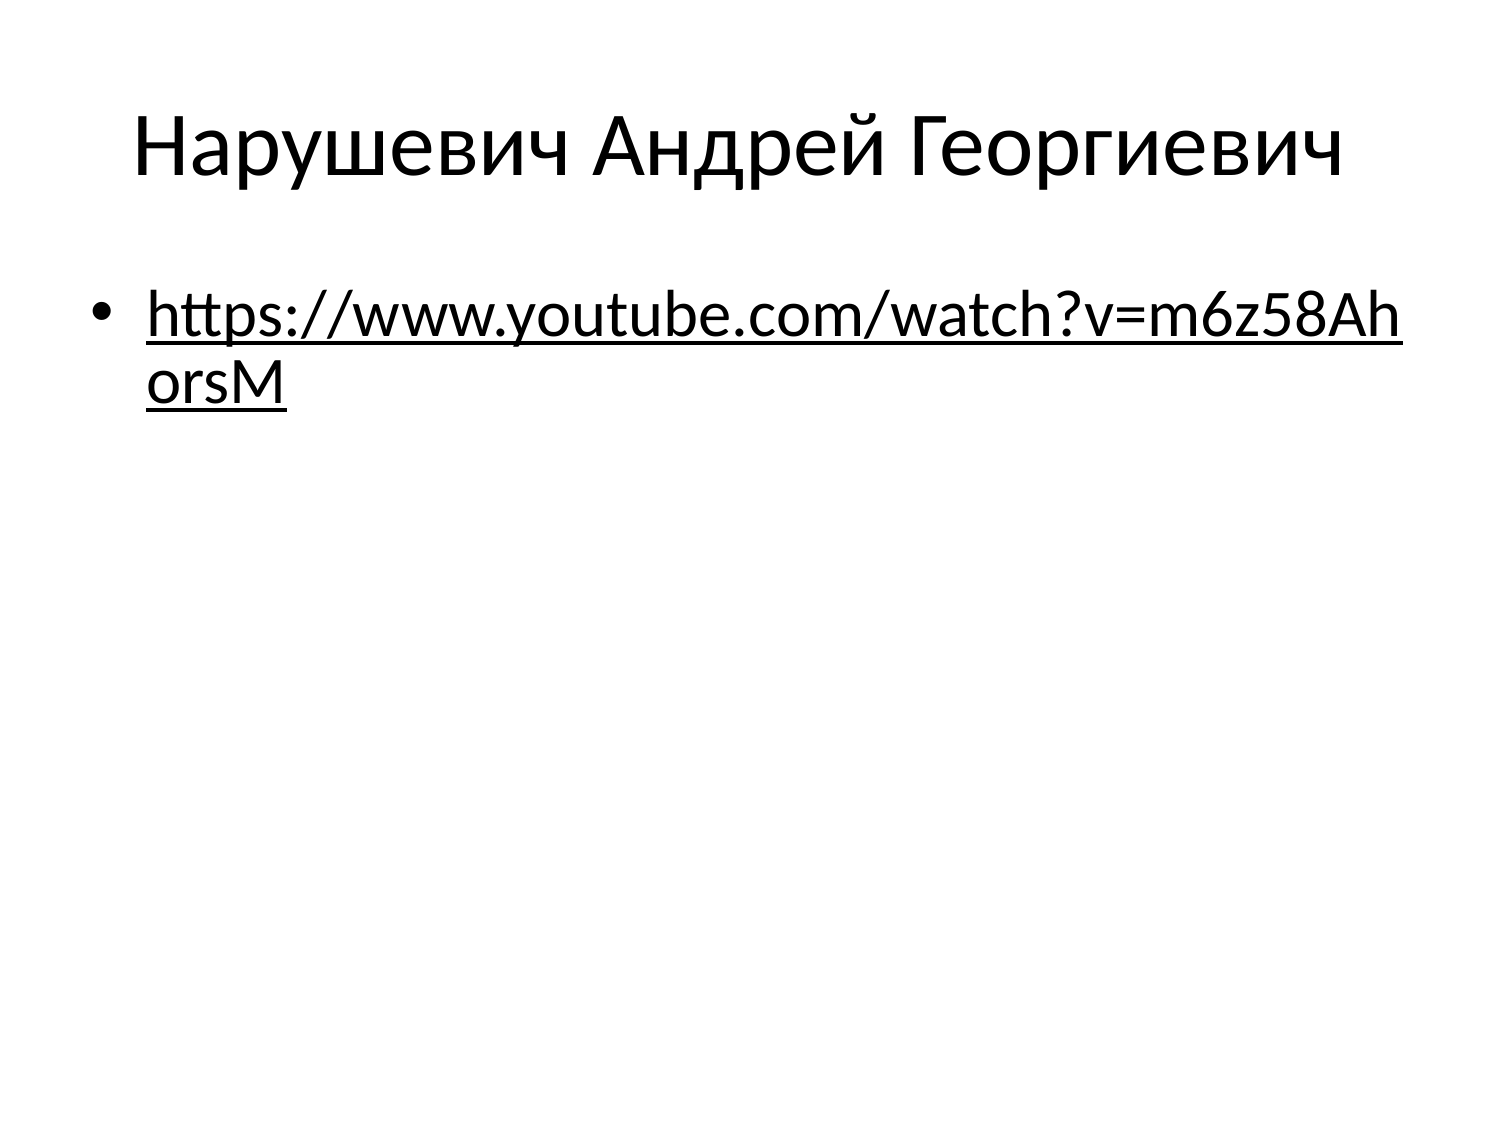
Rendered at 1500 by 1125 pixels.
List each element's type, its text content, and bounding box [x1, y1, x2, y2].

list https://www.youtube.com/watch?v=m6z58AhorsM [75, 262, 1425, 1005]
title Нарушевич Андрей Георгиевич [75, 45, 1425, 233]
